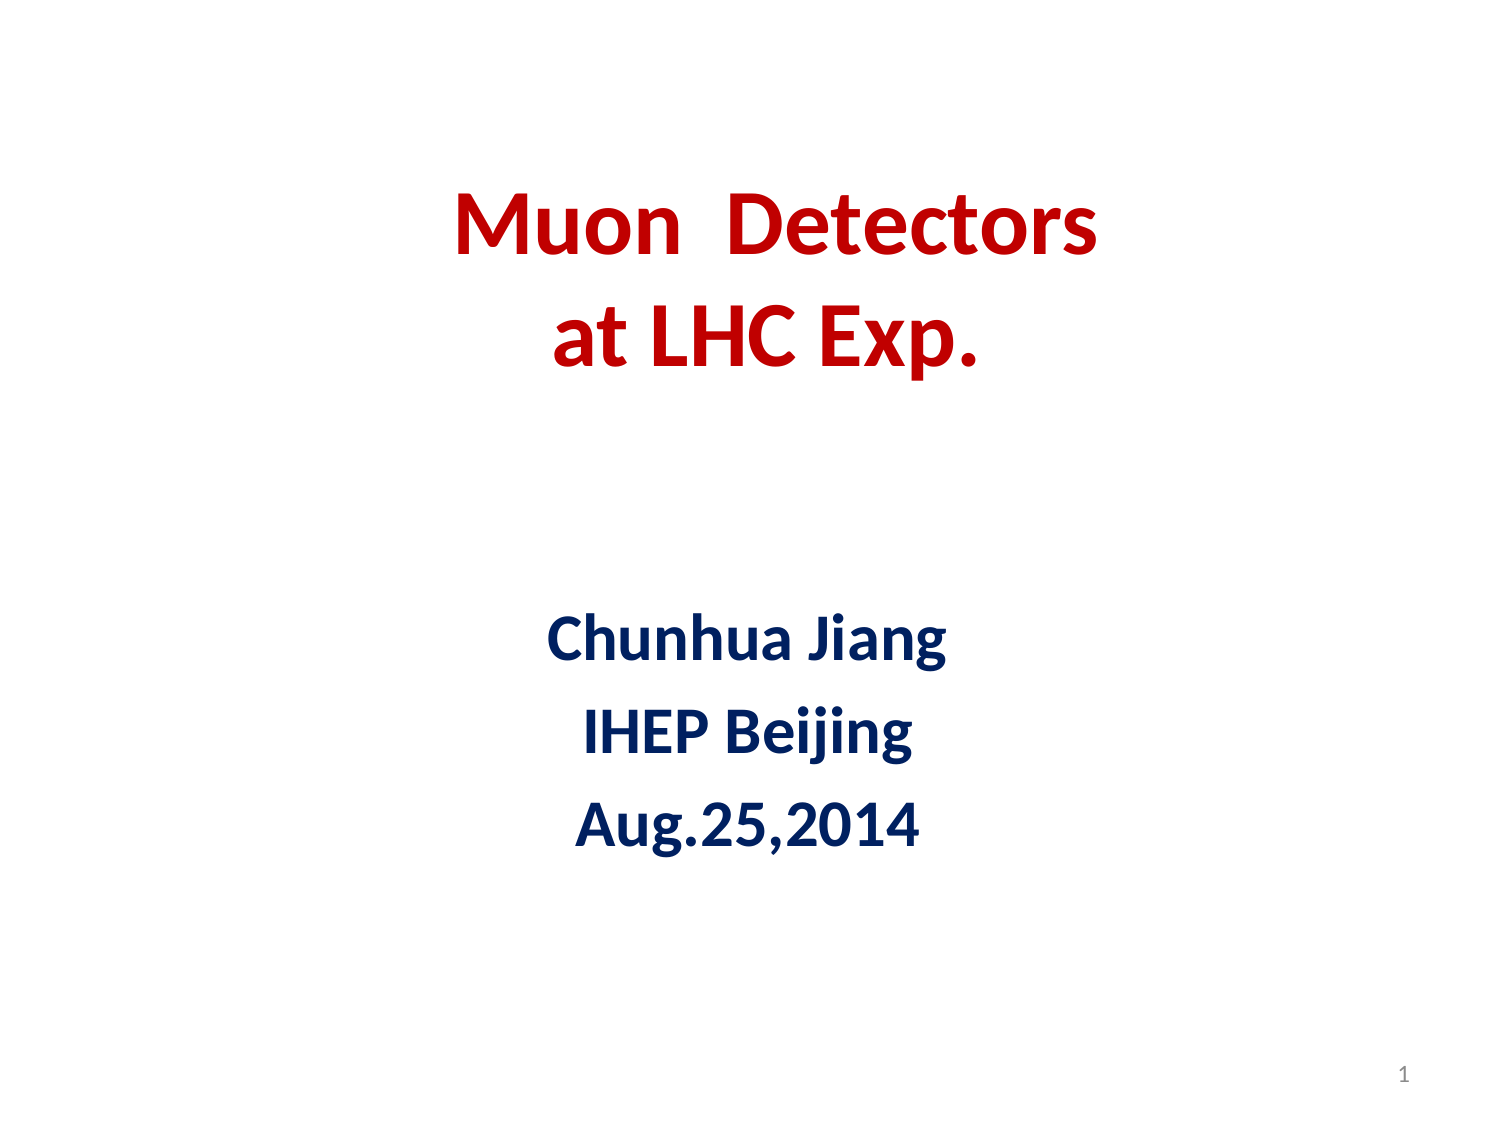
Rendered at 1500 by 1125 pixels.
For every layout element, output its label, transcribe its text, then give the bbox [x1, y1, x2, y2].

slide_number 1 [1074, 1042, 1425, 1103]
title Muon Detectors at LHC Exp. [128, 152, 1404, 394]
subtitle Chunhua Jiang IHEP Beijing Aug.25,2014 [222, 585, 1273, 874]
